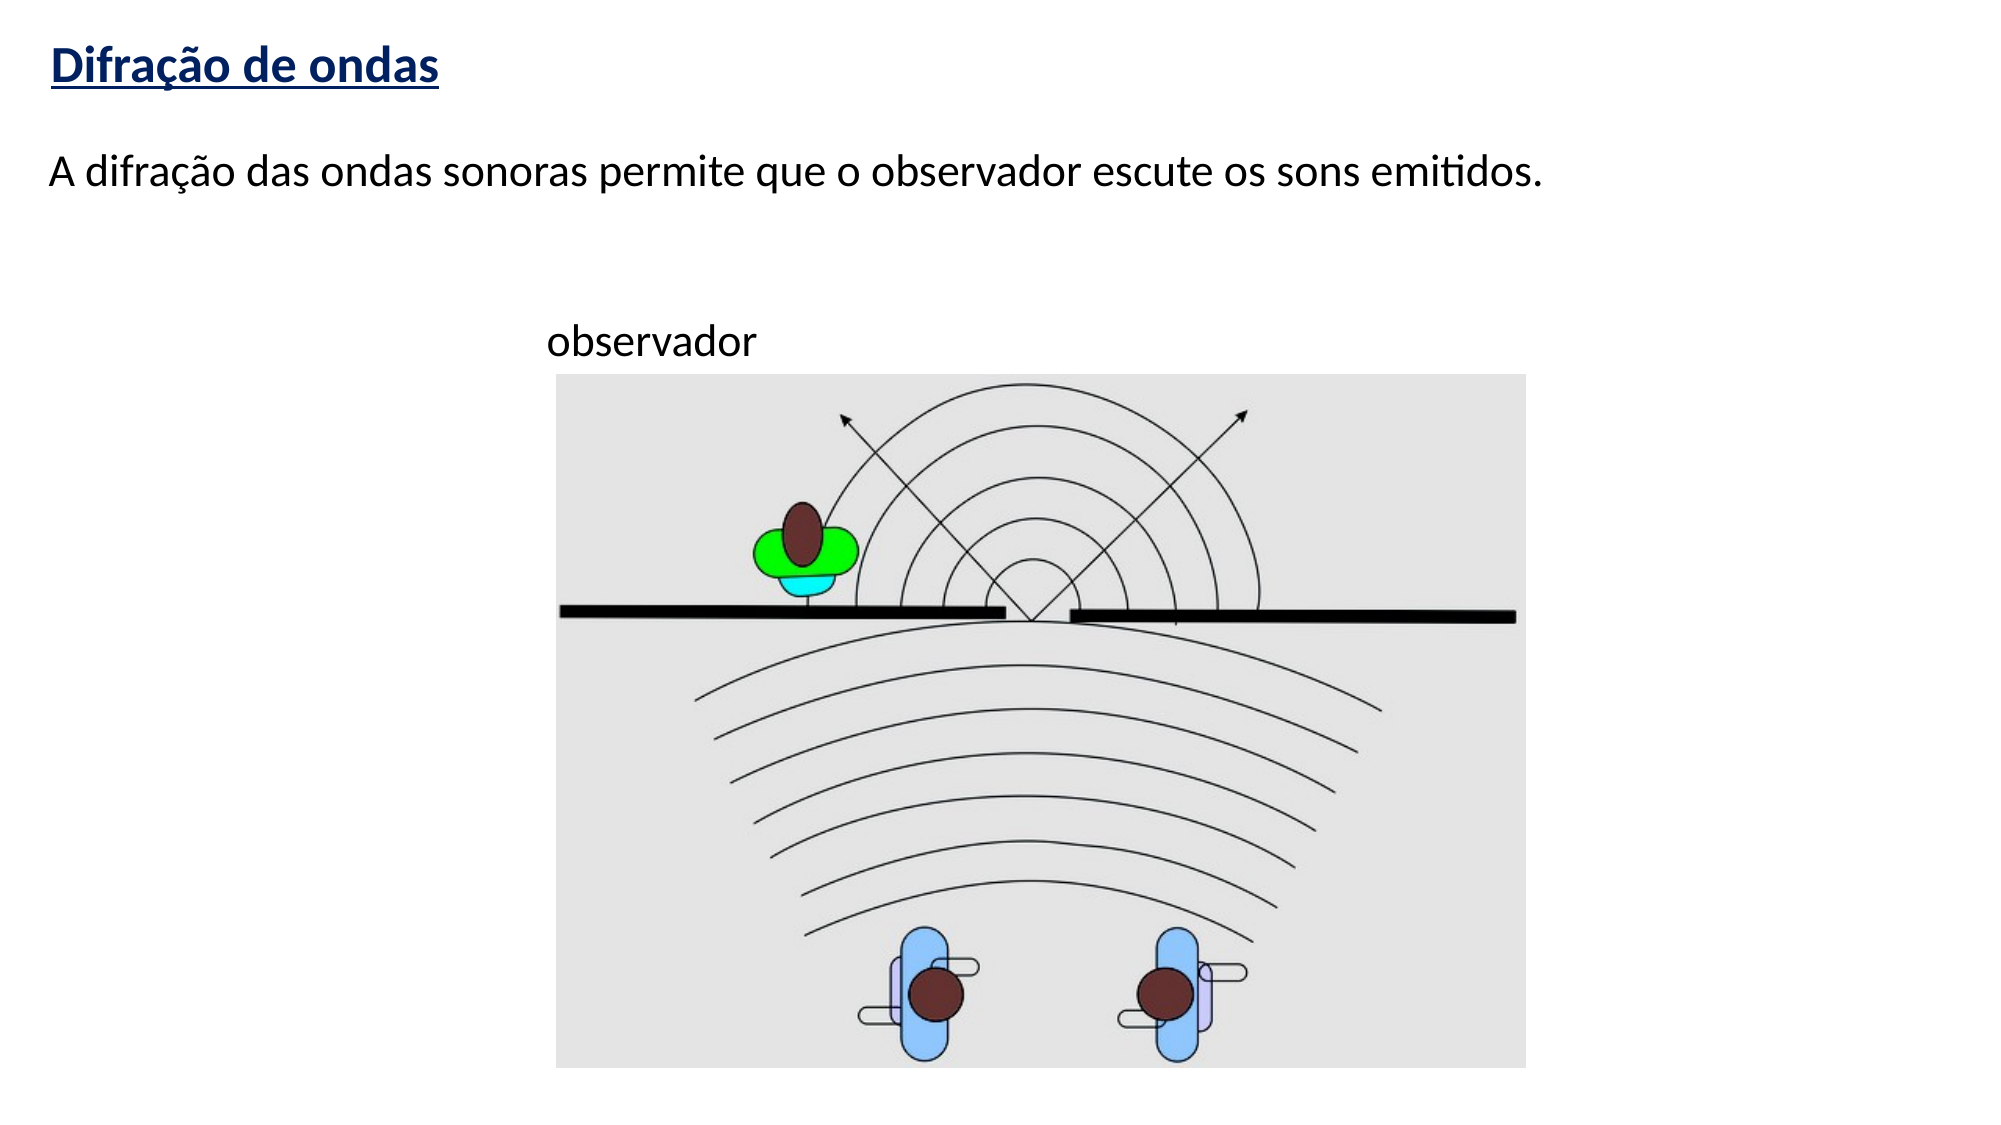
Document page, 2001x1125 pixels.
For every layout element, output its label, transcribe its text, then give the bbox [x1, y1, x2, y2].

text_box Difração de ondas [36, 23, 455, 101]
picture [556, 374, 1526, 1068]
text_box A difração das ondas sonoras permite que o observador escute os sons emitidos. [33, 133, 1650, 204]
text_box observador [531, 303, 773, 374]
